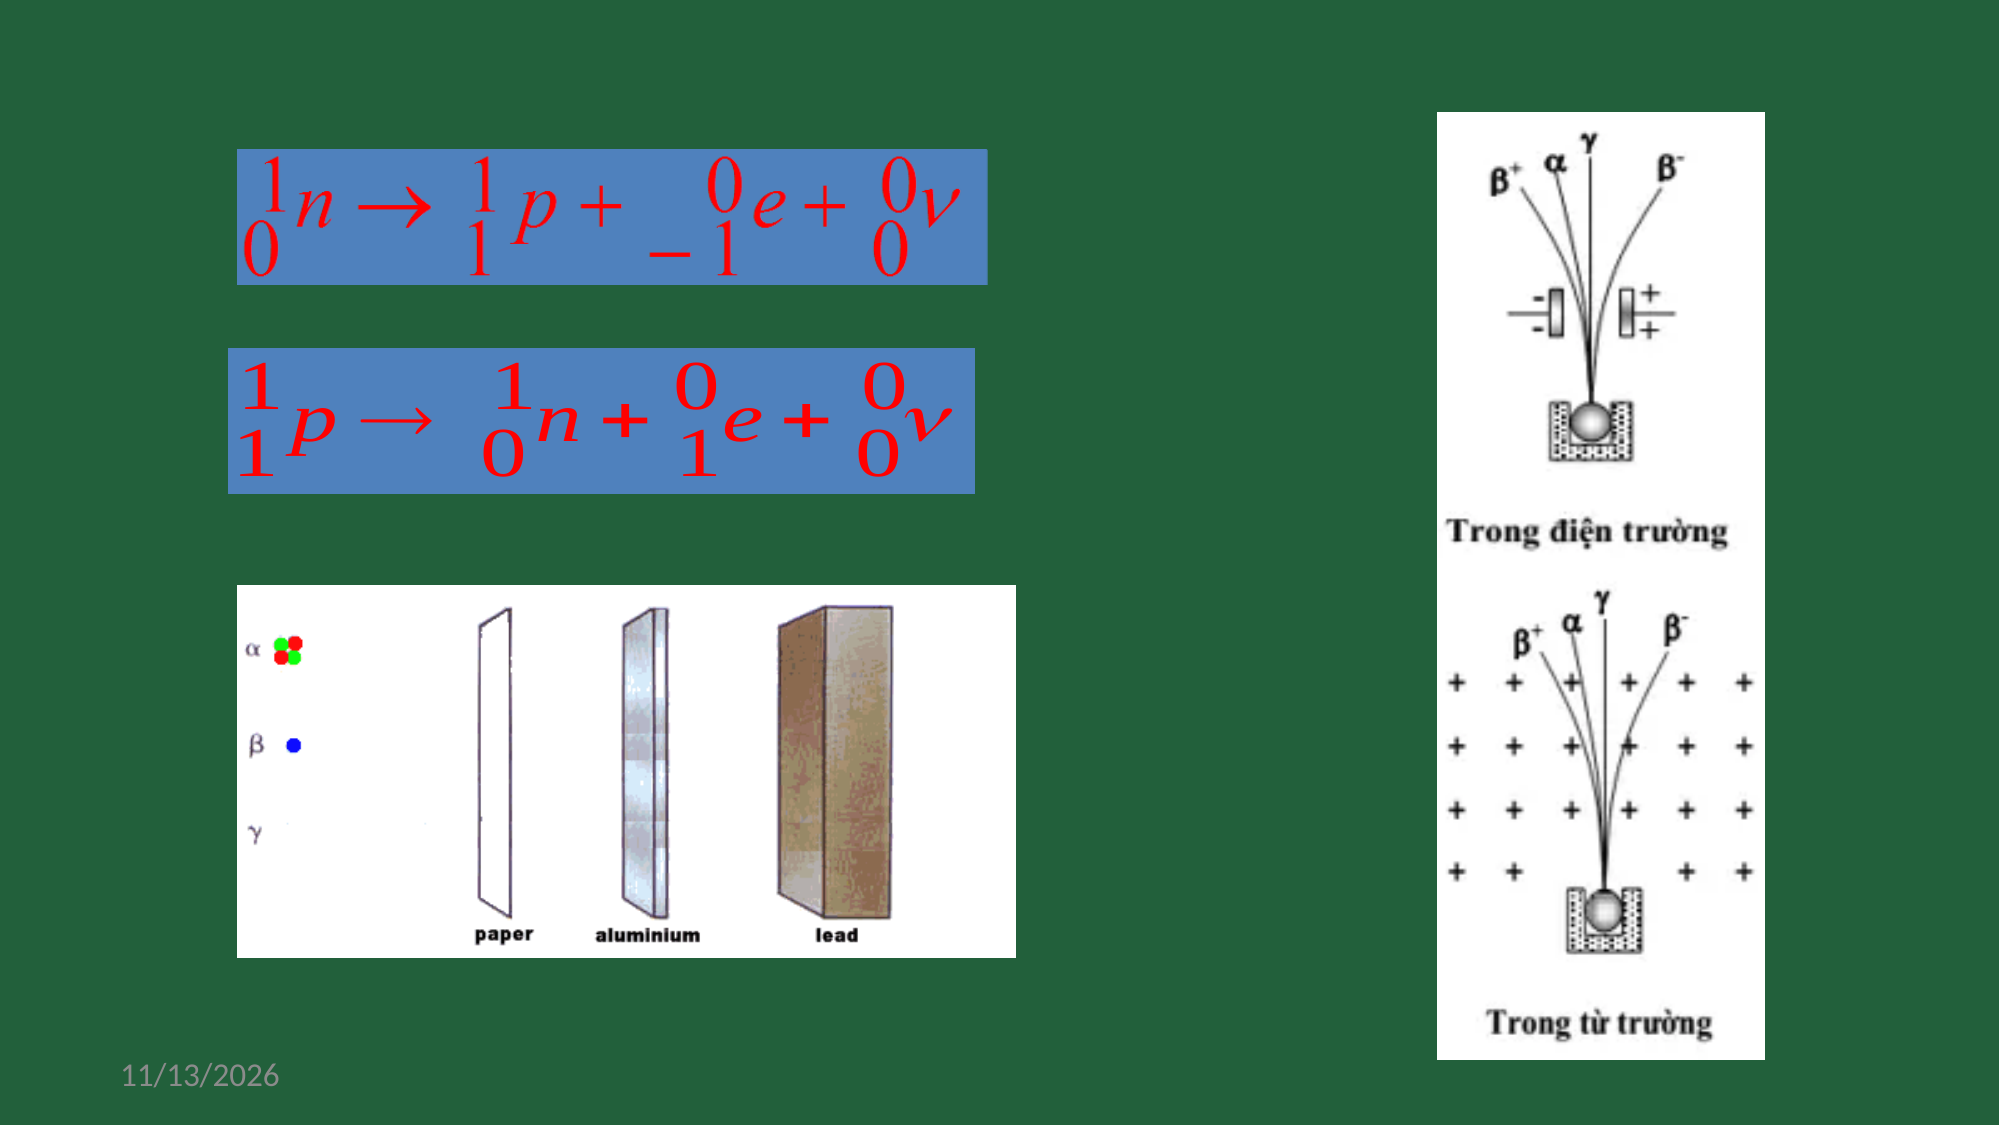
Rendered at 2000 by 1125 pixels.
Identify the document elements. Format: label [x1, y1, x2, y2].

picture [237, 149, 988, 286]
picture [1436, 112, 1765, 1060]
picture [237, 585, 1016, 958]
slide_number [99, 1042, 567, 1103]
text_box [227, 347, 975, 494]
